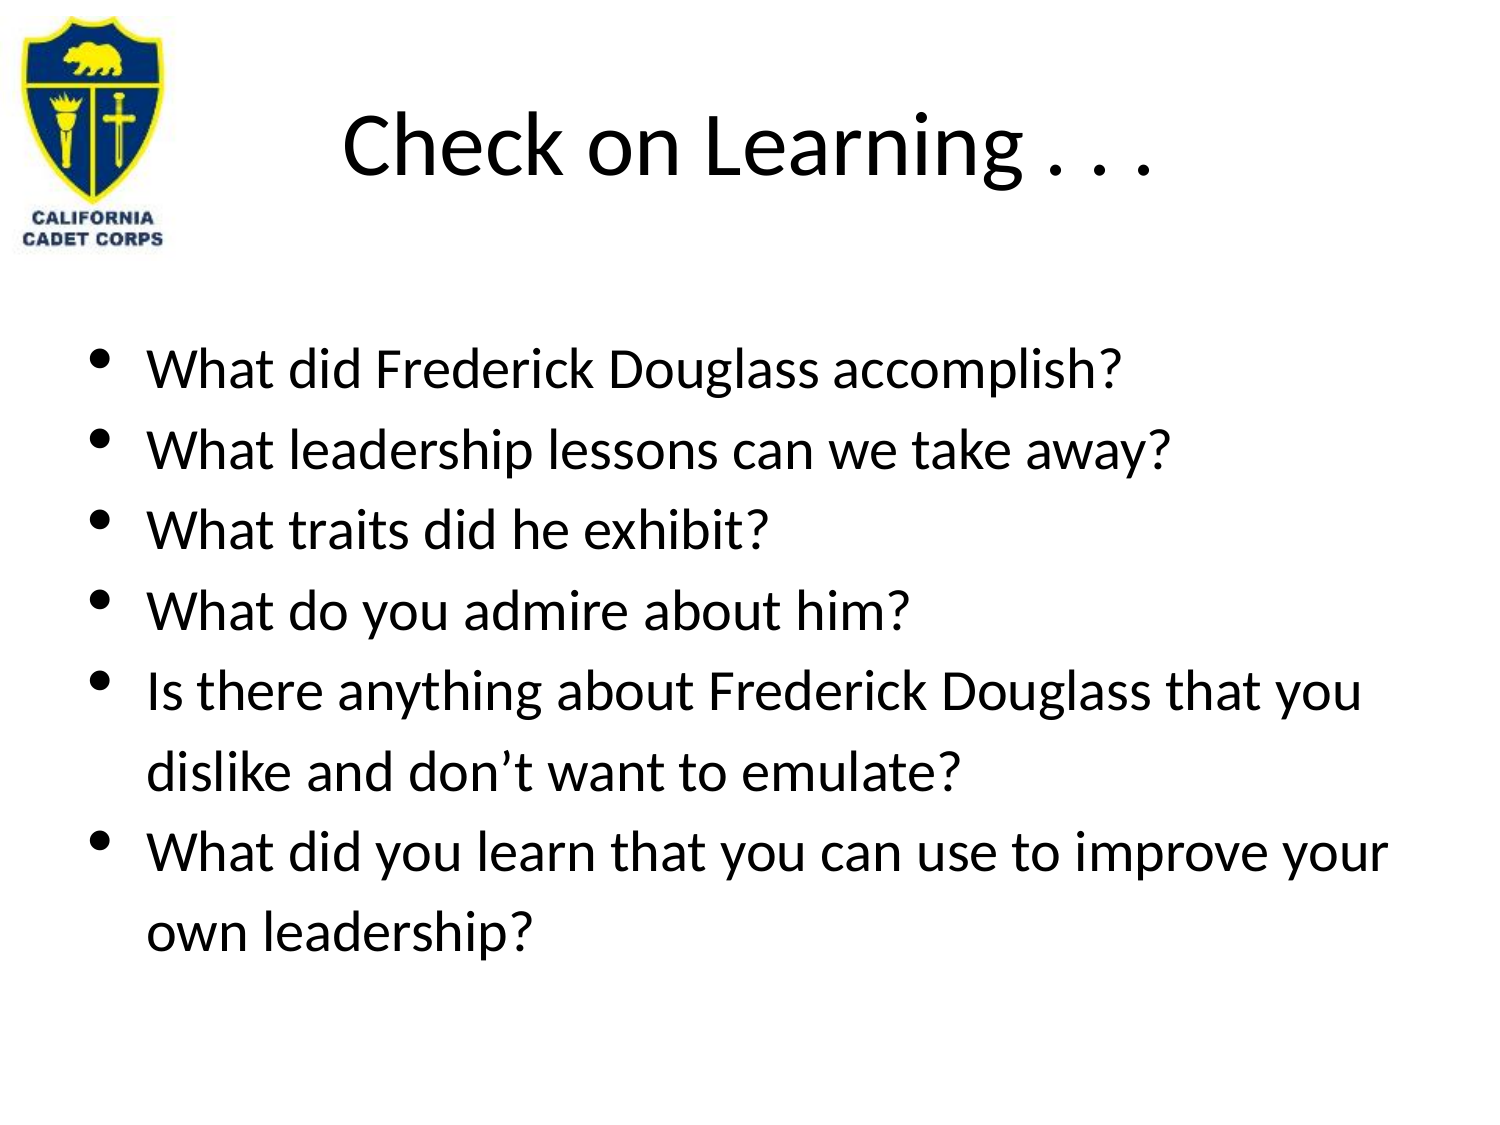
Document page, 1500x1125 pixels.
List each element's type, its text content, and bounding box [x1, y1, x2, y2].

title Check on Learning . . . [162, 45, 1338, 233]
list What did Frederick Douglass accomplish? What leadership lessons can we take away? What traits did he exhibit? What do you admire about him? Is there anything about Frederick Douglass that you dislike and don’t want to emulate? What did you learn that you can use to improve your own leadership? [75, 312, 1425, 1055]
picture [0, 16, 186, 261]
